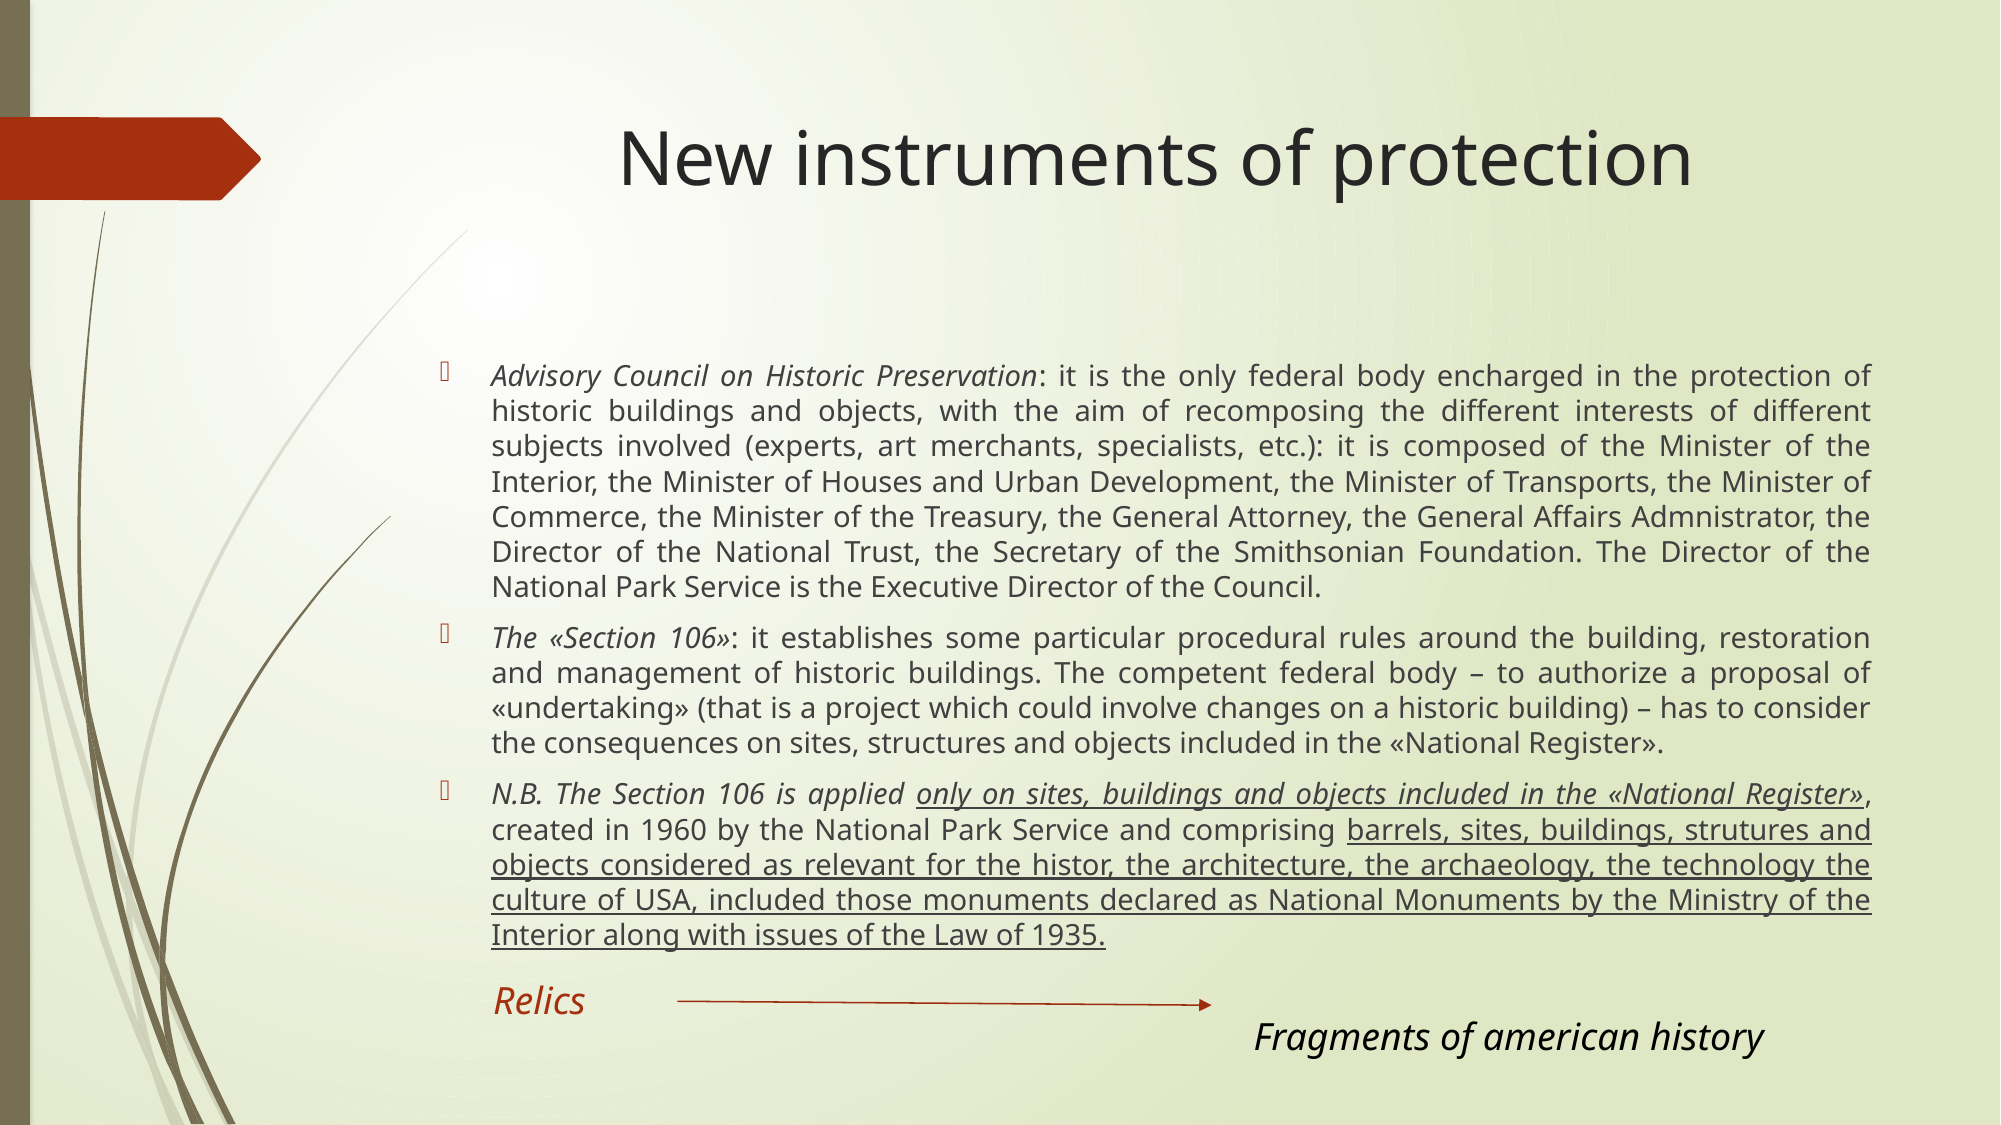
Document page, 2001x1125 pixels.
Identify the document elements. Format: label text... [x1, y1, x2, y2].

list Advisory Council on Historic Preservation: it is the only federal body encharged in the protection of historic buildings and objects, with the aim of recomposing the different interests of different subjects involved (experts, art merchants, specialists, etc.): it is composed of the Minister of the Interior, the Minister of Houses and Urban Development, the Minister of Transports, the Minister of Commerce, the Minister of the Treasury, the General Attorney, the General Affairs Admnistrator, the Director of the National Trust, the Secretary of the Smithsonian Foundation. The Director of the National Park Service is the Executive Director of the Council. The «Section 106»: it establishes some particular procedural rules around the building, restoration and management of historic buildings. The competent federal body – to authorize a proposal of «undertaking» (that is a project which could involve changes on a historic building) – has to consider the consequences on sites, structures and objects included in the «National Register». N.B. The Section 106 is applied only on sites, buildings and objects included in the «National Register», created in 1960 by the National Park Service and comprising barrels, sites, buildings, strutures and objects considered as relevant for the histor, the architecture, the archaeology, the technology the culture of USA, included those monuments declared as National Monuments by the Ministry of the Interior along with issues of the Law of 1935. [424, 350, 1888, 970]
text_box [677, 1000, 1212, 1006]
text_box Relics [478, 969, 601, 1030]
text_box Fragments of american history [1238, 1005, 1779, 1065]
title New instruments of protection [425, 102, 1888, 313]
